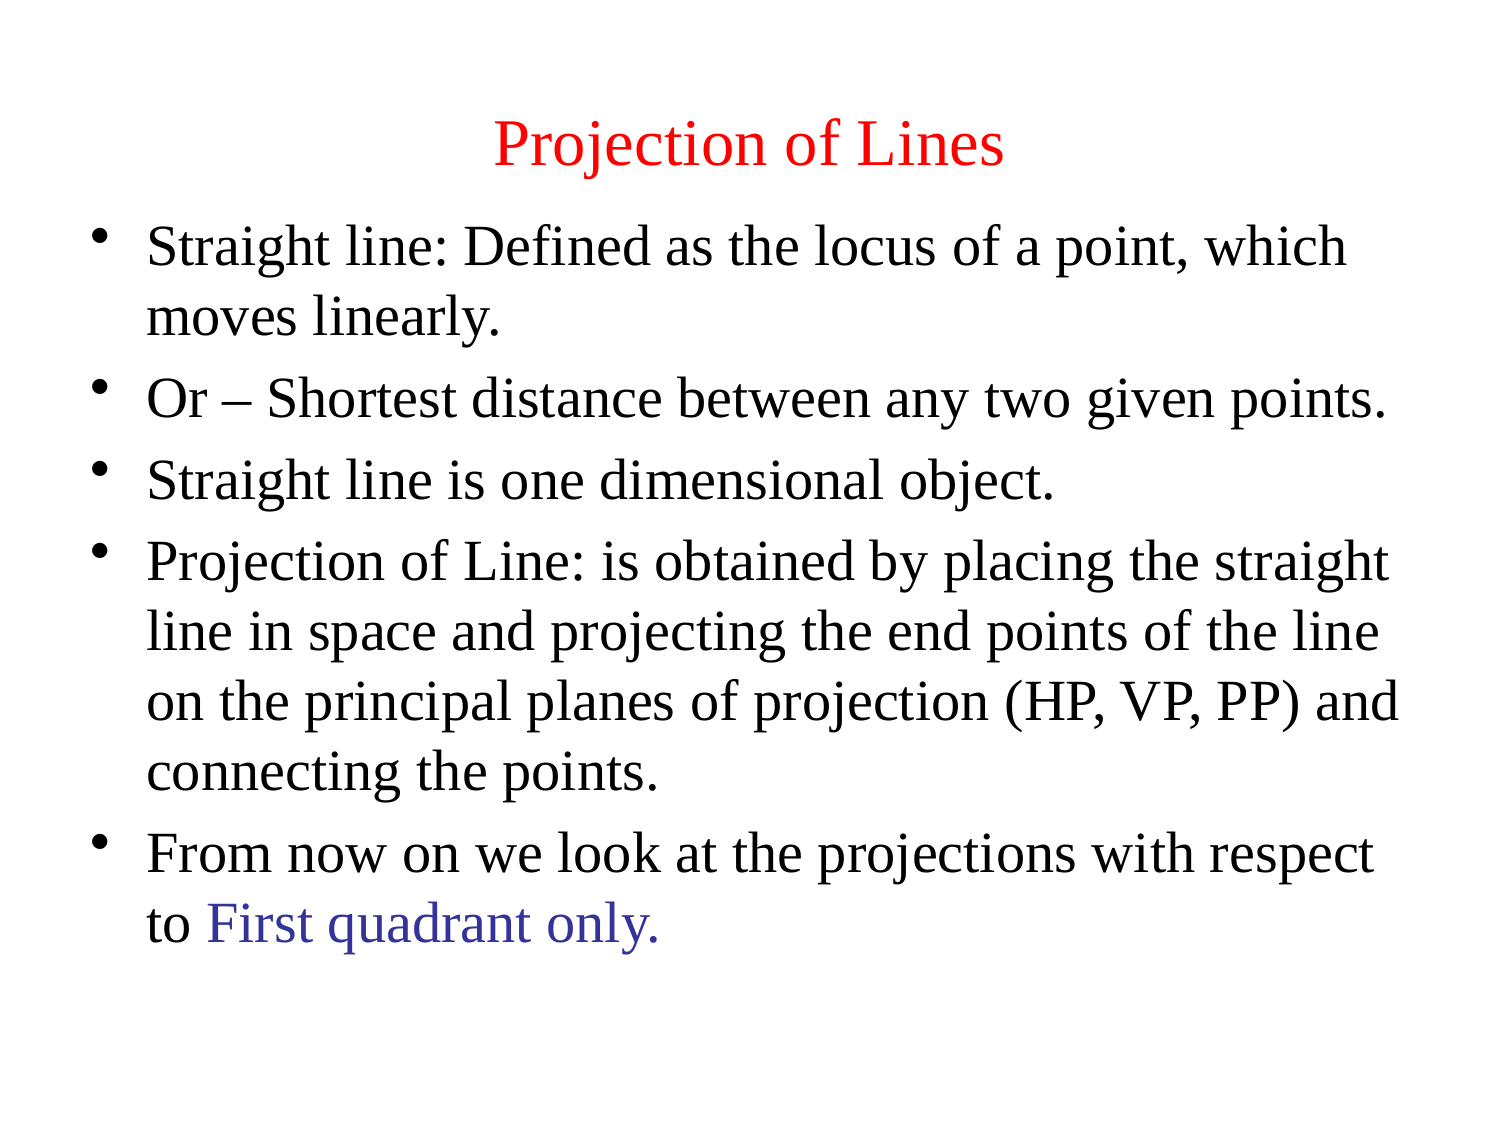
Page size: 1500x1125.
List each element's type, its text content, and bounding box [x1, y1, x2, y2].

title Projection of Lines [74, 44, 1426, 199]
list Straight line: Defined as the locus of a point, which moves linearly. Or – Shortest distance between any two given points. Straight line is one dimensional object. Projection of Line: is obtained by placing the straight line in space and projecting the end points of the line on the principal planes of projection (HP, VP, PP) and connecting the points. From now on we look at the projections with respect to First quadrant only. [74, 199, 1426, 1006]
